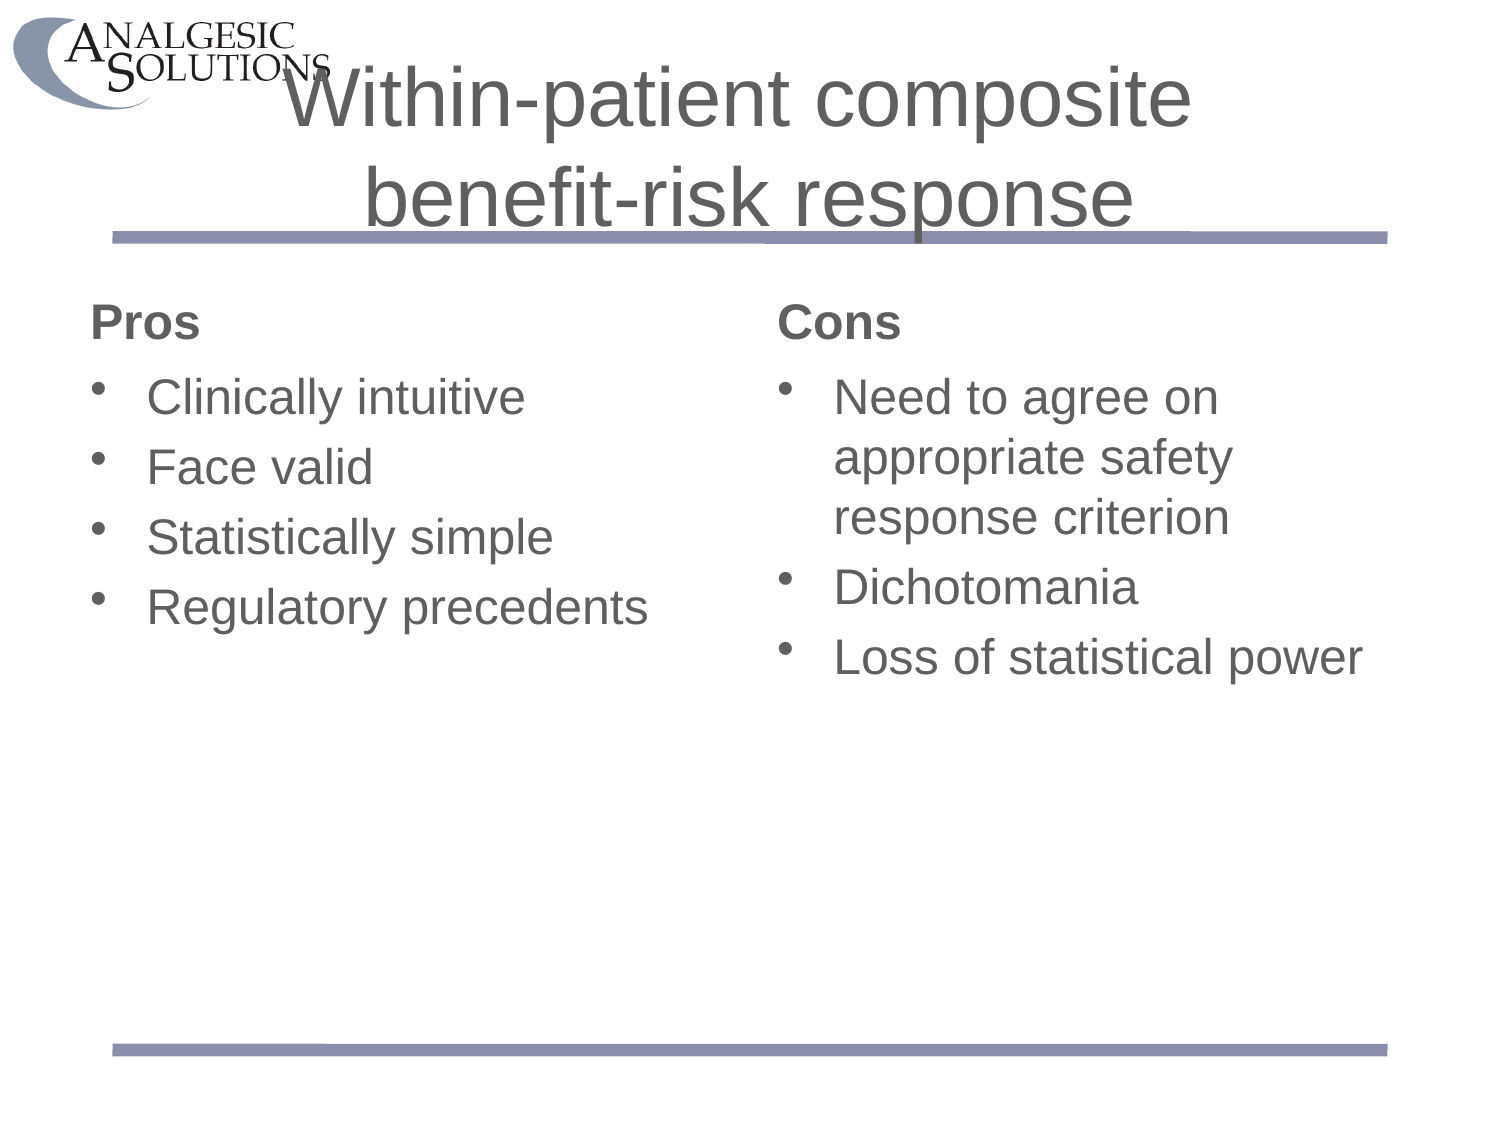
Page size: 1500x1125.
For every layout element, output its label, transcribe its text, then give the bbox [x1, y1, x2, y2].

list Pros [74, 251, 738, 356]
list Clinically intuitive Face valid Statistically simple Regulatory precedents [74, 356, 738, 1006]
list Cons [761, 251, 1426, 356]
list Need to agree on appropriate safety response criterion Dichotomania Loss of statistical power [761, 356, 1426, 1006]
title Within-patient composite benefit-risk response [74, 49, 1426, 238]
